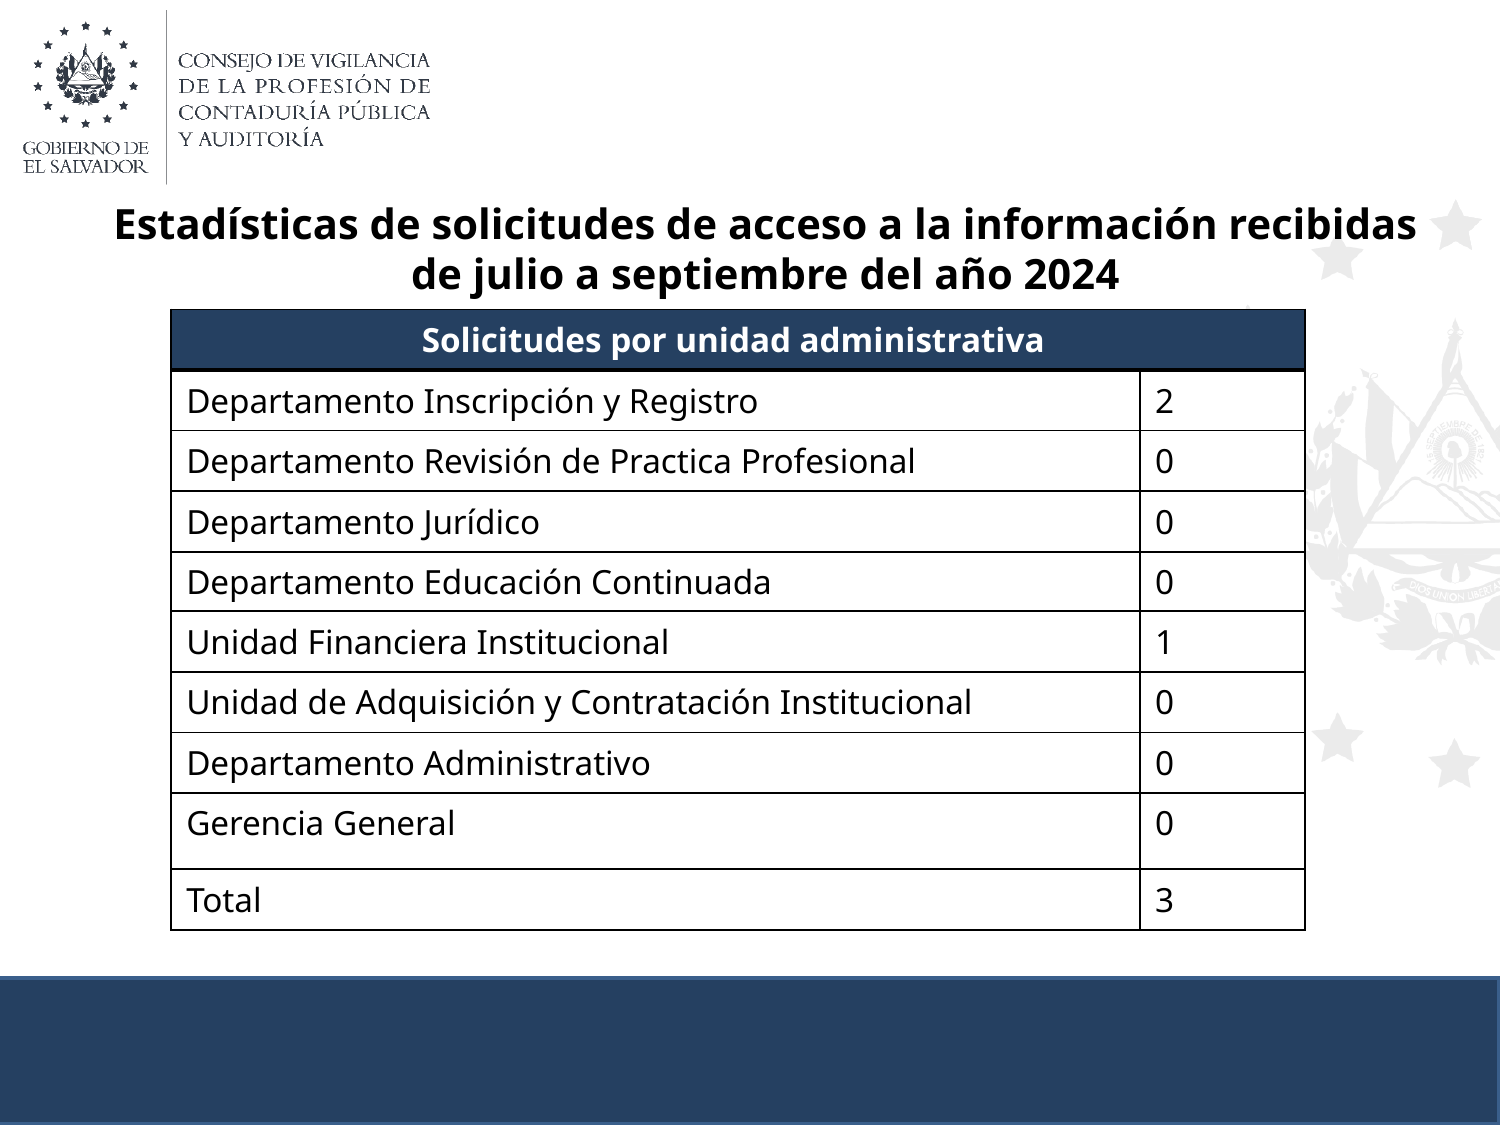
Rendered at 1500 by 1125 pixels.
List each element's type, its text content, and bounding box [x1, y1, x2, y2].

table_cell Total [172, 870, 1139, 929]
table_cell Unidad de Adquisición y Contratación Institucional [172, 673, 1139, 732]
table_cell 3 [1141, 870, 1304, 929]
table_cell Departamento Inscripción y Registro [172, 372, 1139, 430]
table_cell Departamento Administrativo [172, 733, 1139, 792]
table_header Solicitudes por unidad administrativa [172, 310, 1161, 368]
text_box Estadísticas de solicitudes de acceso a la información recibidas de julio a septiembre del año 2024 [75, 190, 1456, 306]
table_cell 0 [1141, 431, 1161, 490]
table_cell Departamento Jurídico [172, 492, 1139, 551]
table_cell Unidad Financiera Institucional [172, 612, 1139, 671]
table_cell 0 [1141, 673, 1161, 732]
picture [1166, 198, 1500, 788]
table_cell 0 [1141, 492, 1161, 551]
table_cell 2 [1141, 372, 1161, 430]
table_cell 0 [1141, 733, 1163, 792]
table_cell Departamento Educación Continuada [172, 553, 1139, 610]
table_cell 0 [1141, 553, 1161, 610]
text_box [0, 976, 1500, 1125]
table_cell Departamento Revisión de Practica Profesional [172, 431, 1139, 490]
table_cell Gerencia General [172, 794, 1139, 868]
table_cell 0 [1141, 794, 1304, 868]
table_cell 1 [1141, 612, 1161, 671]
picture [0, 0, 462, 194]
